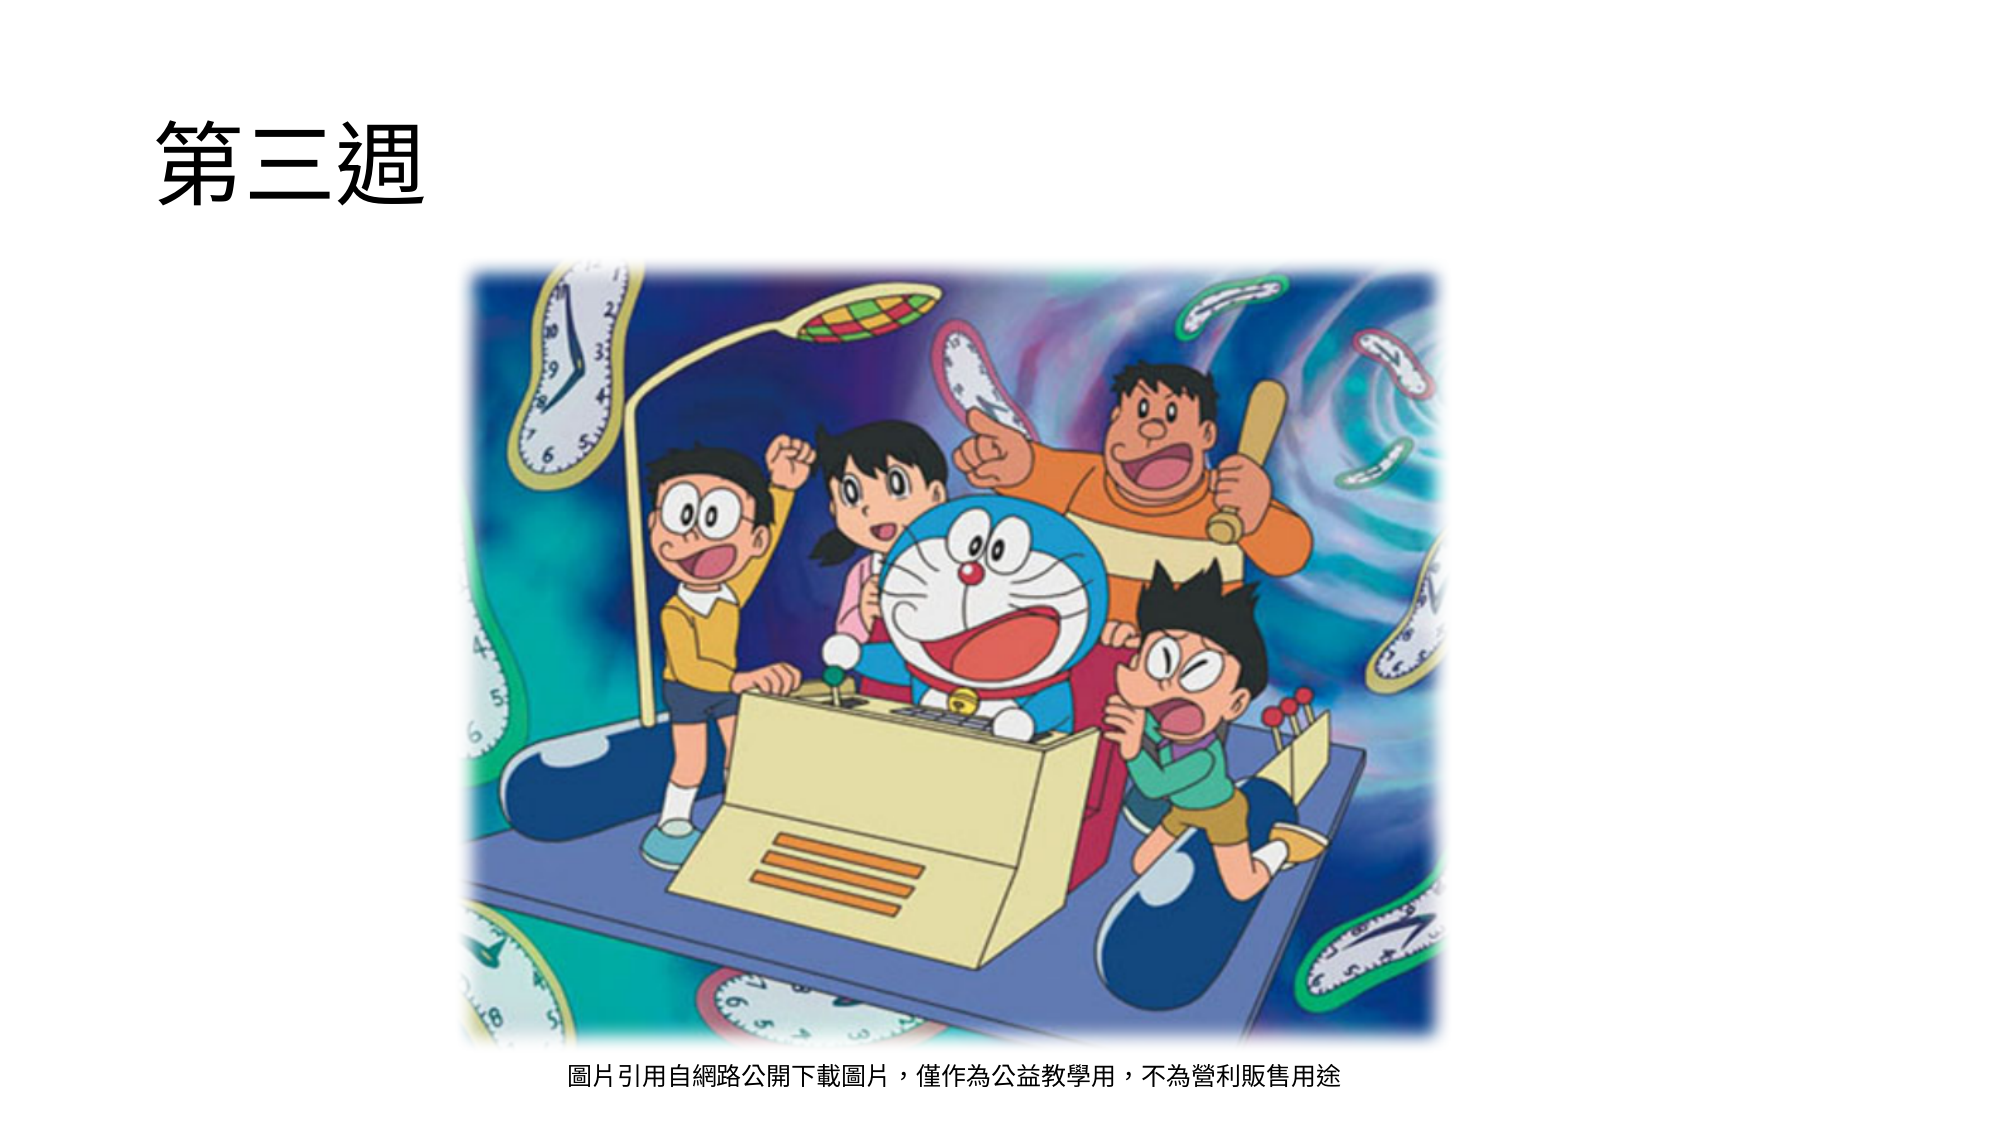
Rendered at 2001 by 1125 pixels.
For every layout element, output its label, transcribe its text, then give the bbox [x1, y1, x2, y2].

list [455, 256, 1454, 1053]
title 第三週 [137, 59, 1863, 278]
text_box 圖片引用自網路公開下載圖片，僅作為公益教學用，不為營利販售用途 [552, 1053, 1358, 1098]
